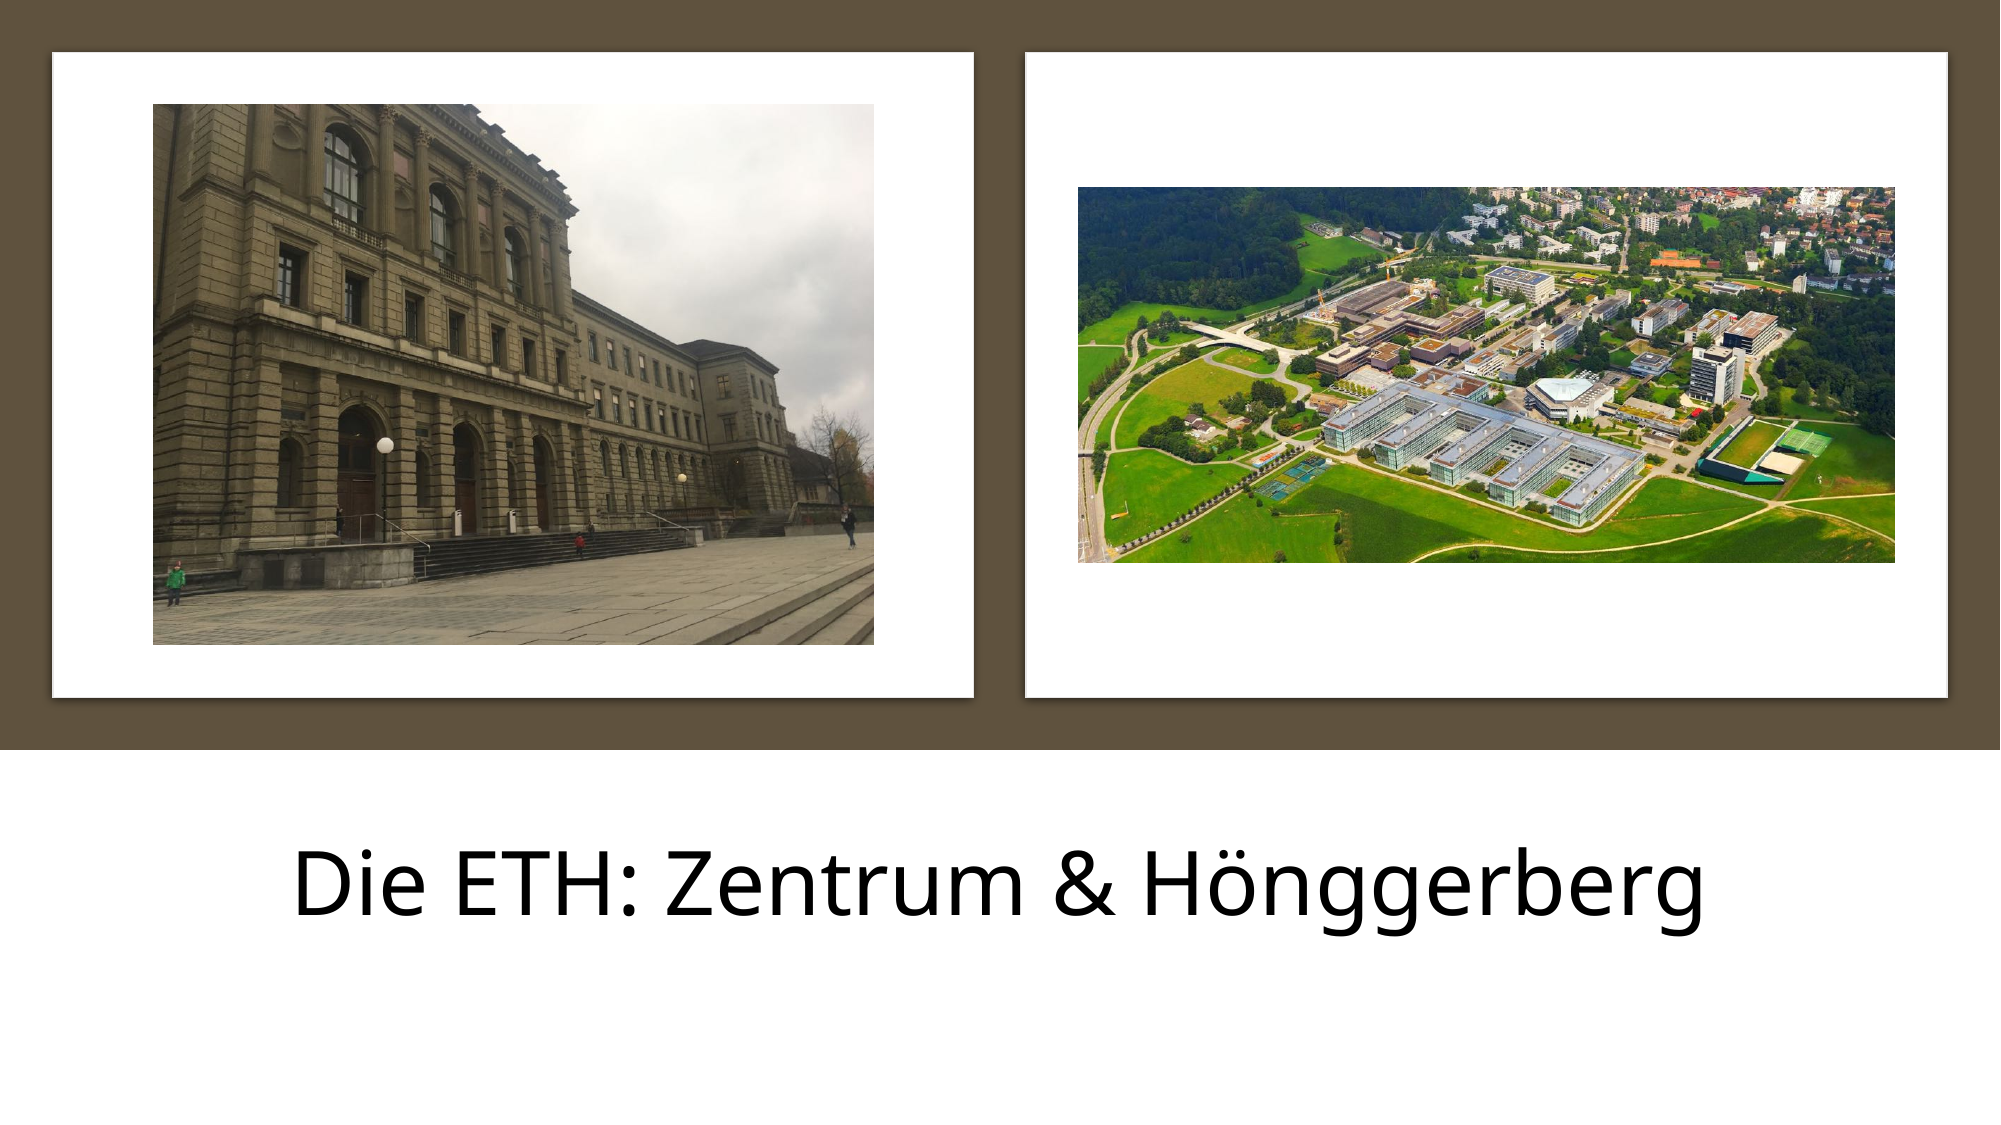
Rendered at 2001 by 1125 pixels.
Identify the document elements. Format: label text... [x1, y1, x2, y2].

text_box [1025, 52, 1948, 698]
picture [1078, 187, 1895, 563]
picture [153, 104, 874, 645]
text_box [52, 52, 975, 698]
title Die ETH: Zentrum & Hönggerberg [249, 761, 1750, 942]
text_box [0, 0, 2000, 750]
